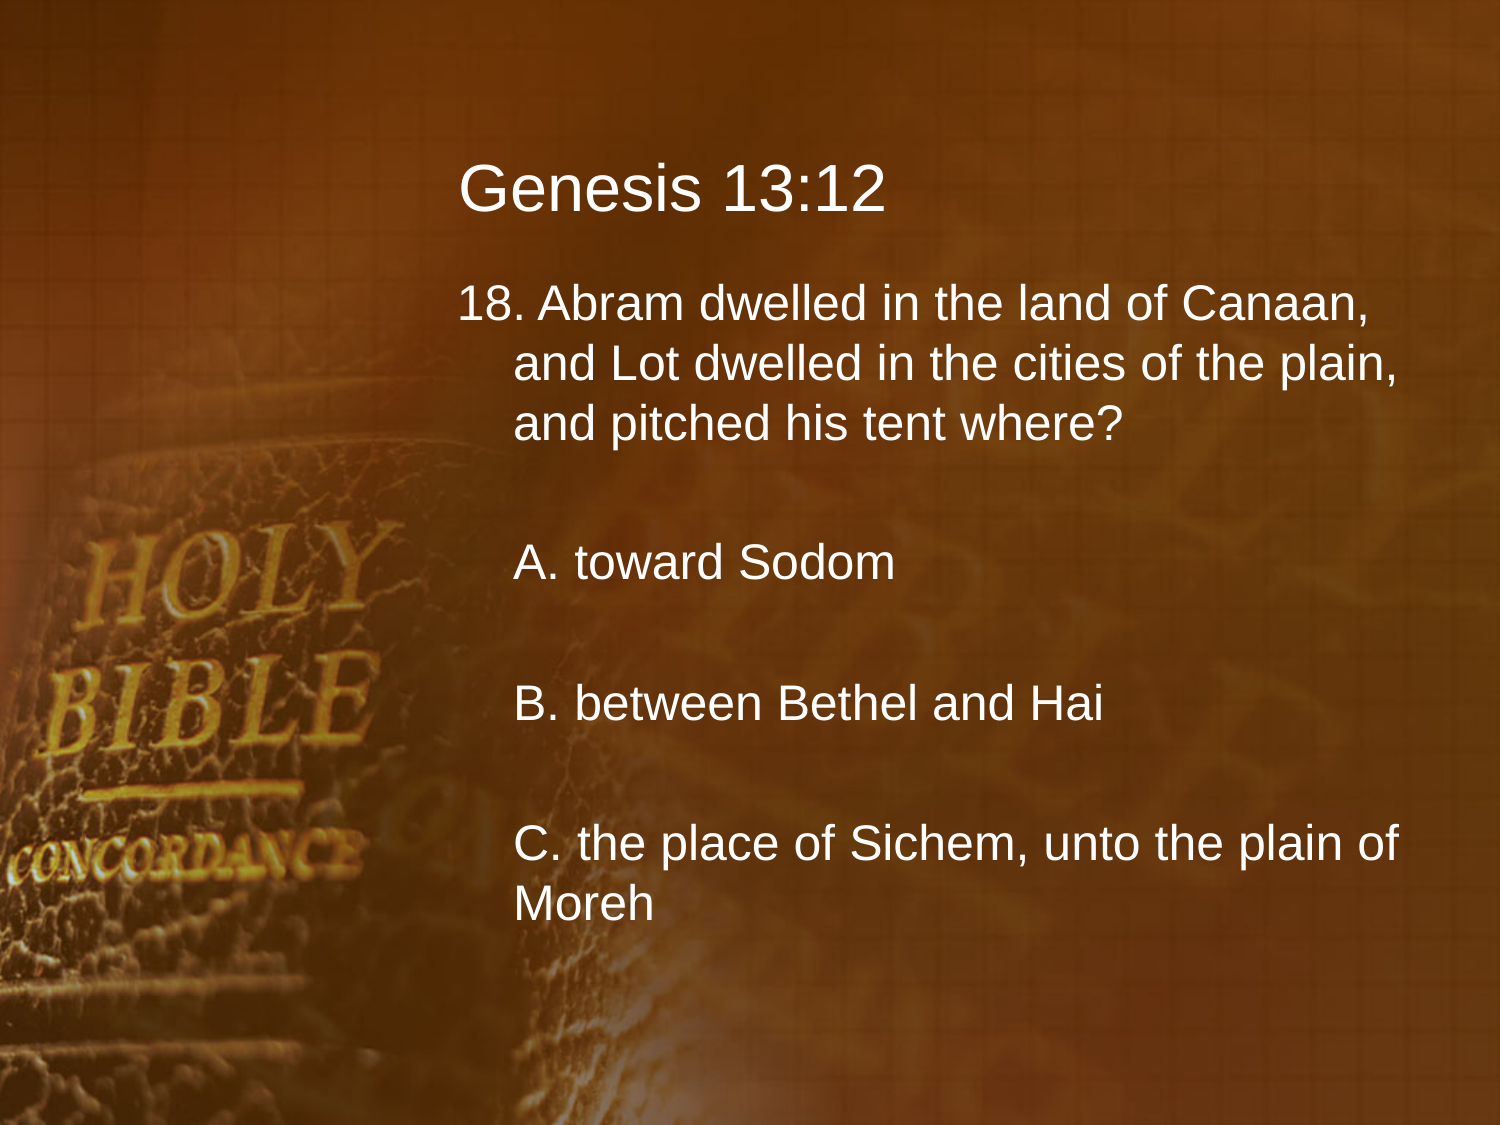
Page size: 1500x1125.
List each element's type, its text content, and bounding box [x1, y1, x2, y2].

title Genesis 13:12 [443, 44, 1480, 233]
picture [0, 0, 1500, 1125]
list 18. Abram dwelled in the land of Canaan, and Lot dwelled in the cities of the plain, and pitched his tent where? A. toward Sodom B. between Bethel and Hai C. the place of Sichem, unto the plain of Moreh [441, 262, 1480, 1006]
